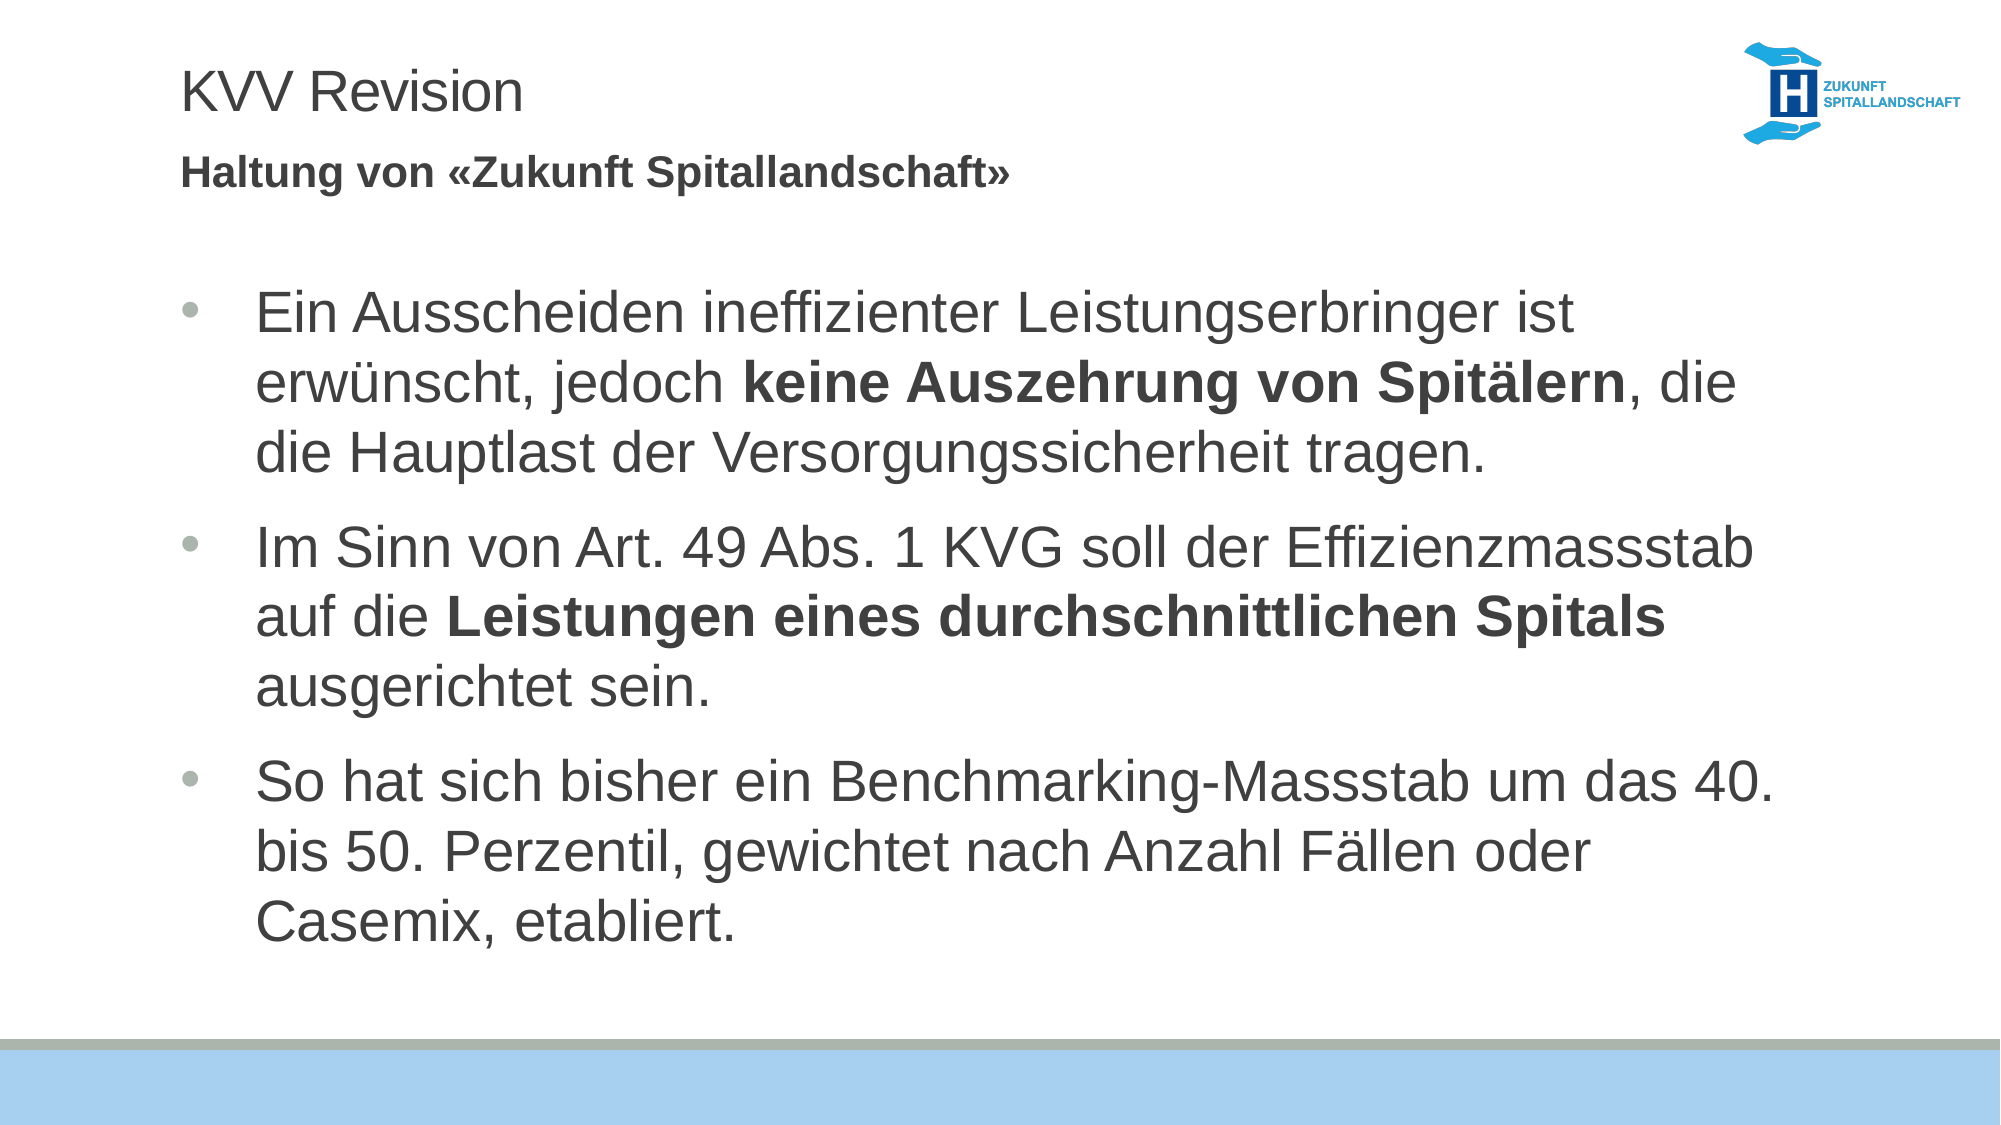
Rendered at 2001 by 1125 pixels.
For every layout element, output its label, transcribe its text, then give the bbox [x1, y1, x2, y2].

list Haltung von «Zukunft Spitallandschaft» [180, 136, 1830, 205]
title KVV Revision [180, 47, 1830, 131]
list Ein Ausscheiden ineffizienter Leistungserbringer ist erwünscht, jedoch keine Auszehrung von Spitälern, die die Hauptlast der Versorgungssicherheit tragen. Im Sinn von Art. 49 Abs. 1 KVG soll der Effizienzmassstab auf die Leistungen eines durchschnittlichen Spitals ausgerichtet sein. So hat sich bisher ein Benchmarking-Massstab um das 40. bis 50. Perzentil, gewichtet nach Anzahl Fällen oder Casemix, etabliert. [180, 266, 1830, 963]
picture [1725, 23, 1977, 163]
